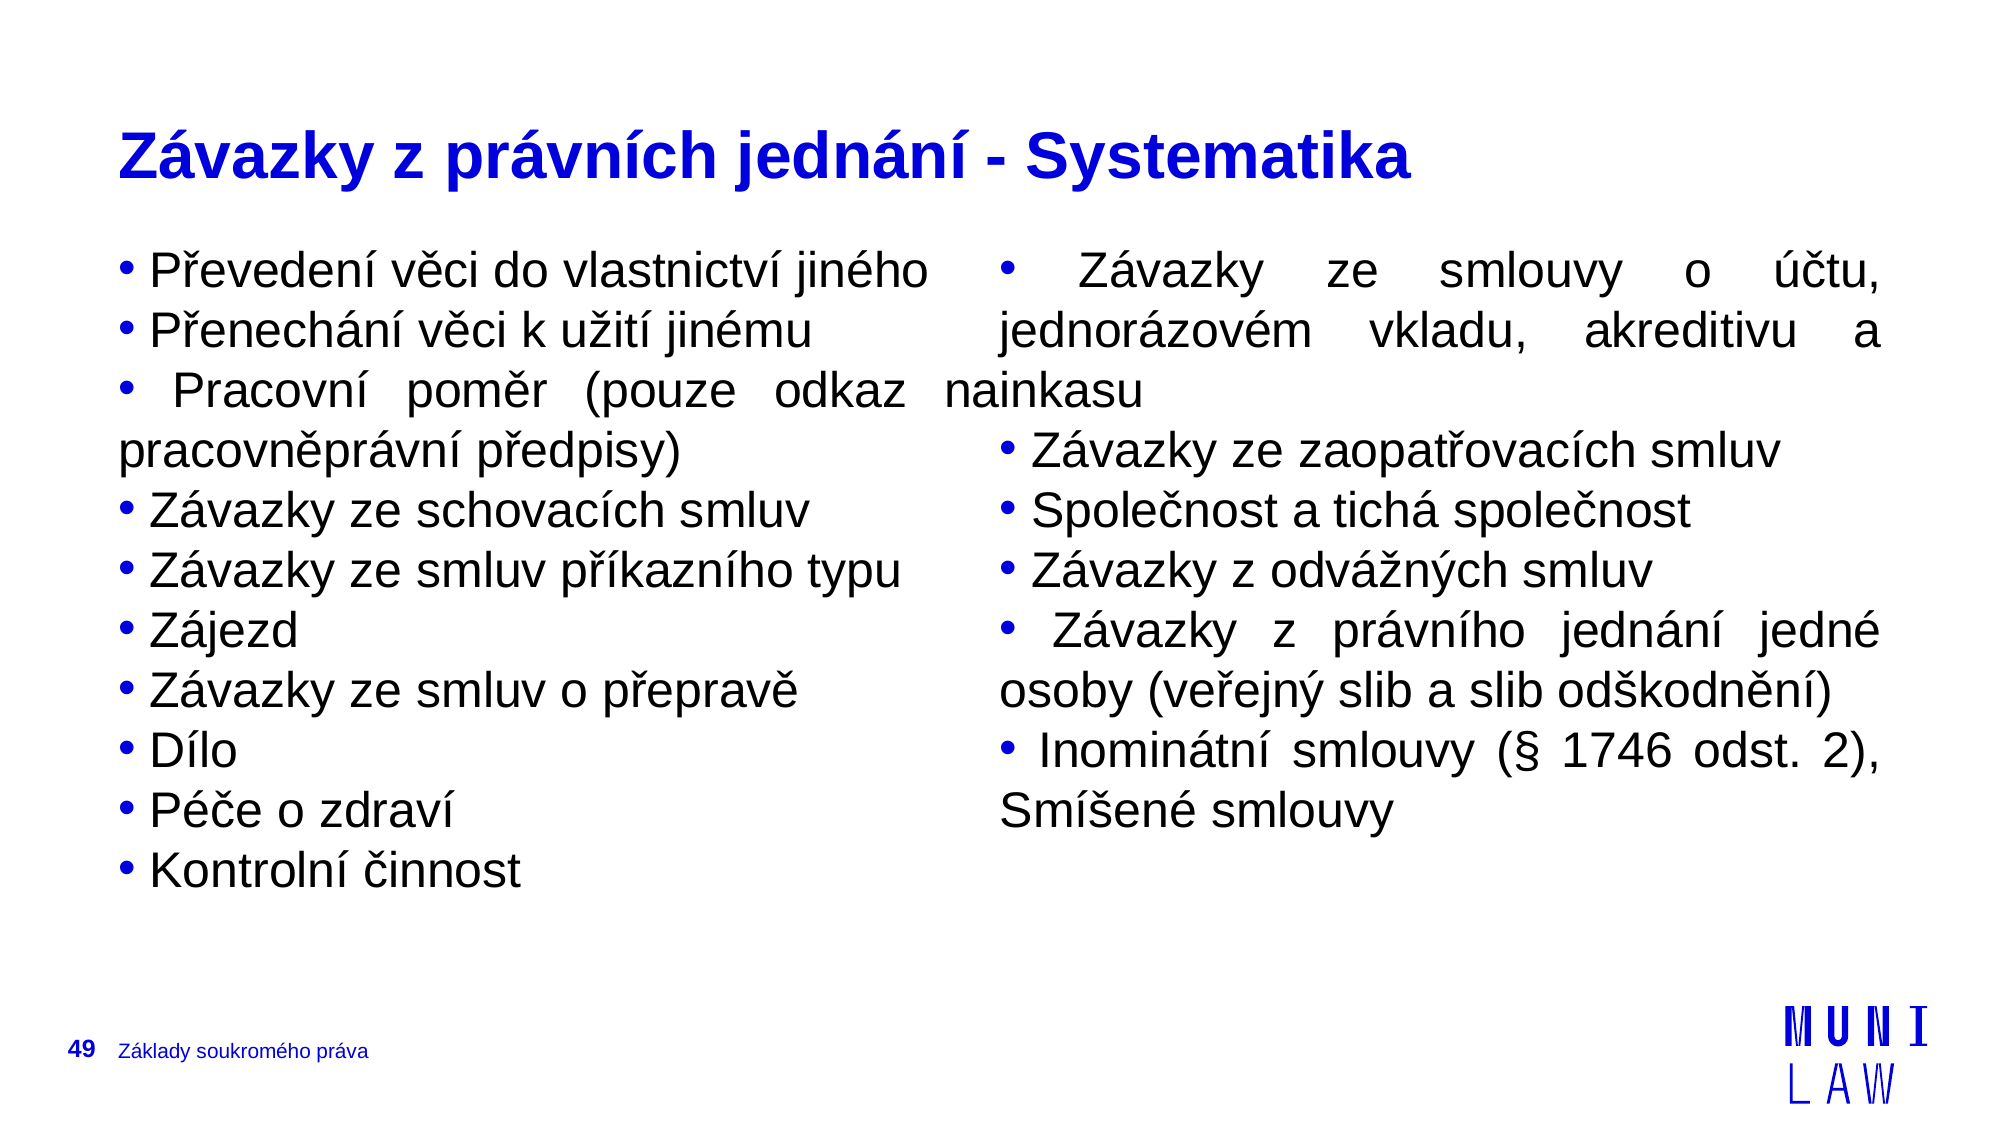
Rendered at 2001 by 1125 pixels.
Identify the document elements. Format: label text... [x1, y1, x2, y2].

slide_number 49 [67, 1021, 119, 1063]
title Závazky z právních jednání - Systematika [118, 118, 1883, 193]
footer Základy soukromého práva [119, 1021, 1418, 1063]
list Převedení věci do vlastnictví jiného Přenechání věci k užití jinému Pracovní poměr (pouze odkaz na pracovněprávní předpisy) Závazky ze schovacích smluv Závazky ze smluv příkazního typu Zájezd Závazky ze smluv o přepravě Dílo Péče o zdraví Kontrolní činnost Závazky ze smlouvy o účtu, jednorázovém vkladu, akreditivu a inkasu Závazky ze zaopatřovacích smluv Společnost a tichá společnost Závazky z odvážných smluv Závazky z právního jednání jedné osoby (veřejný slib a slib odškodnění) Inominátní smlouvy (§ 1746 odst. 2), Smíšené smlouvy [118, 237, 1883, 957]
